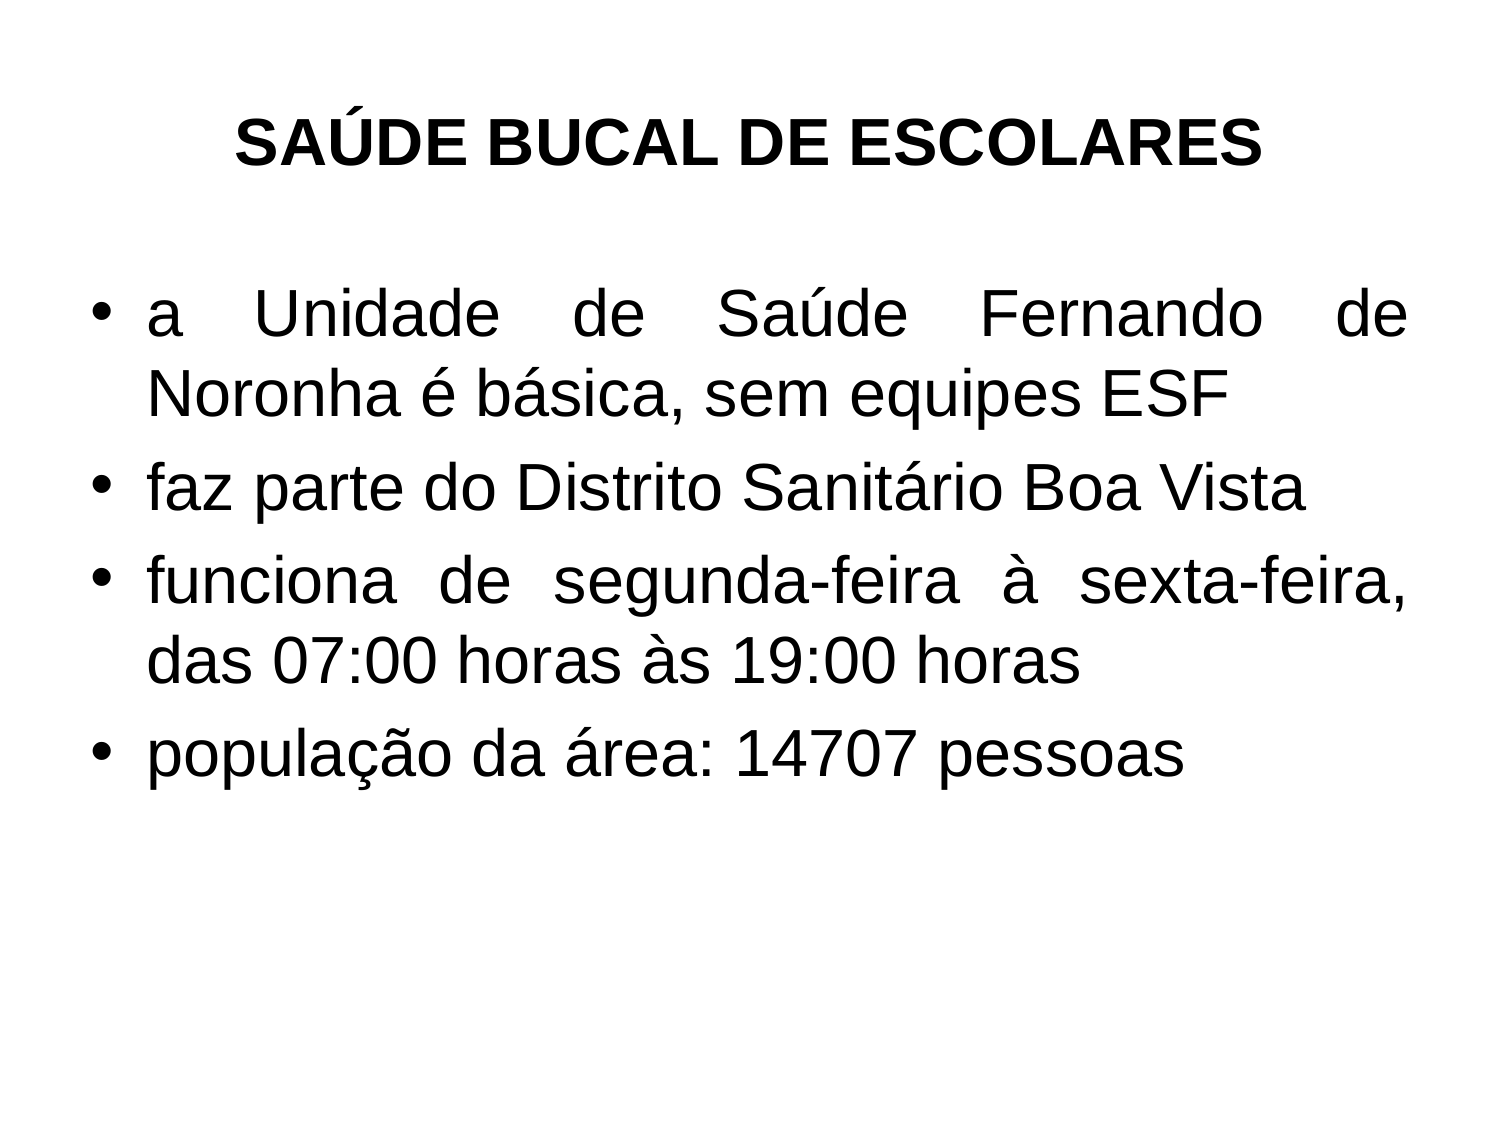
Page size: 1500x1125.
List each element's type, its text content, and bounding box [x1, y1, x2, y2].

title SAÚDE BUCAL DE ESCOLARES [75, 45, 1425, 233]
list a Unidade de Saúde Fernando de Noronha é básica, sem equipes ESF faz parte do Distrito Sanitário Boa Vista funciona de segunda-feira à sexta-feira, das 07:00 horas às 19:00 horas população da área: 14707 pessoas [75, 262, 1425, 1005]
